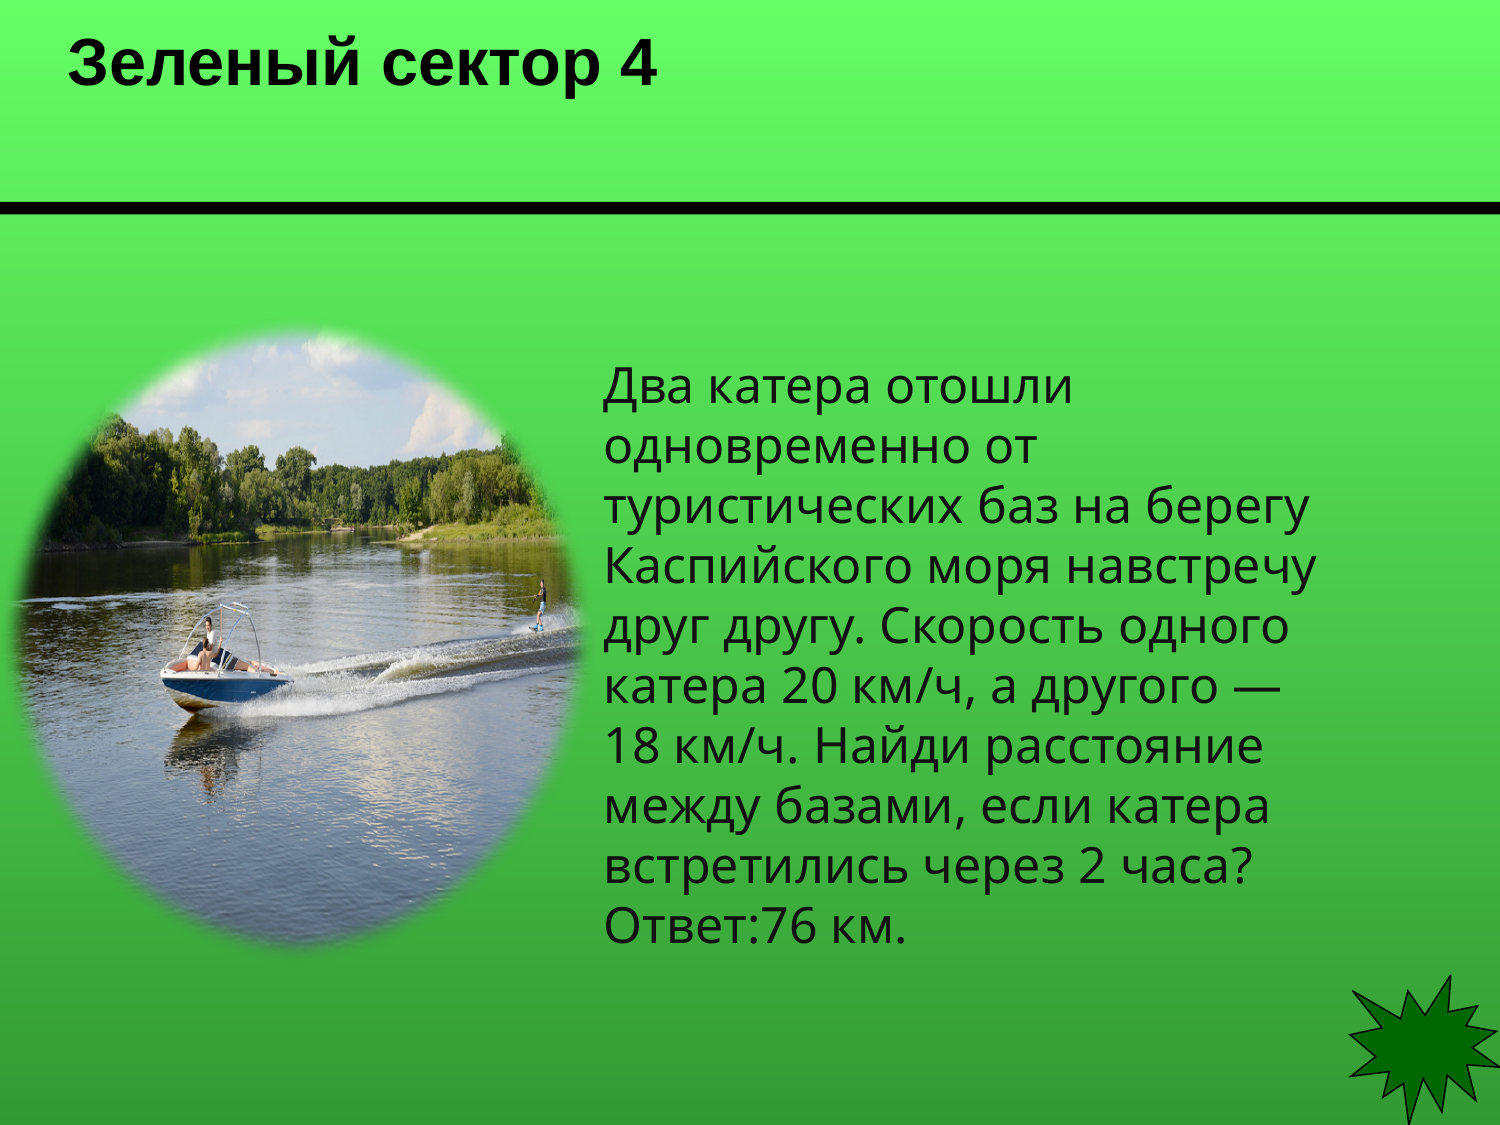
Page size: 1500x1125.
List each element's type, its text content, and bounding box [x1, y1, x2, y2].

text_box Два катера отошли одновременно от туристических баз на берегу Каспийского моря навстречу друг другу. Скорость одного катера 20 км/ч, а другого — 18 км/ч. Найди расстояние между базами, если катера встретились через 2 часа? Ответ:76 км. [601, 346, 1340, 962]
text_box [1349, 974, 1500, 1125]
text_box Зеленый сектор 4 [29, 31, 1341, 173]
picture [0, 314, 597, 965]
list [74, 278, 1426, 1006]
